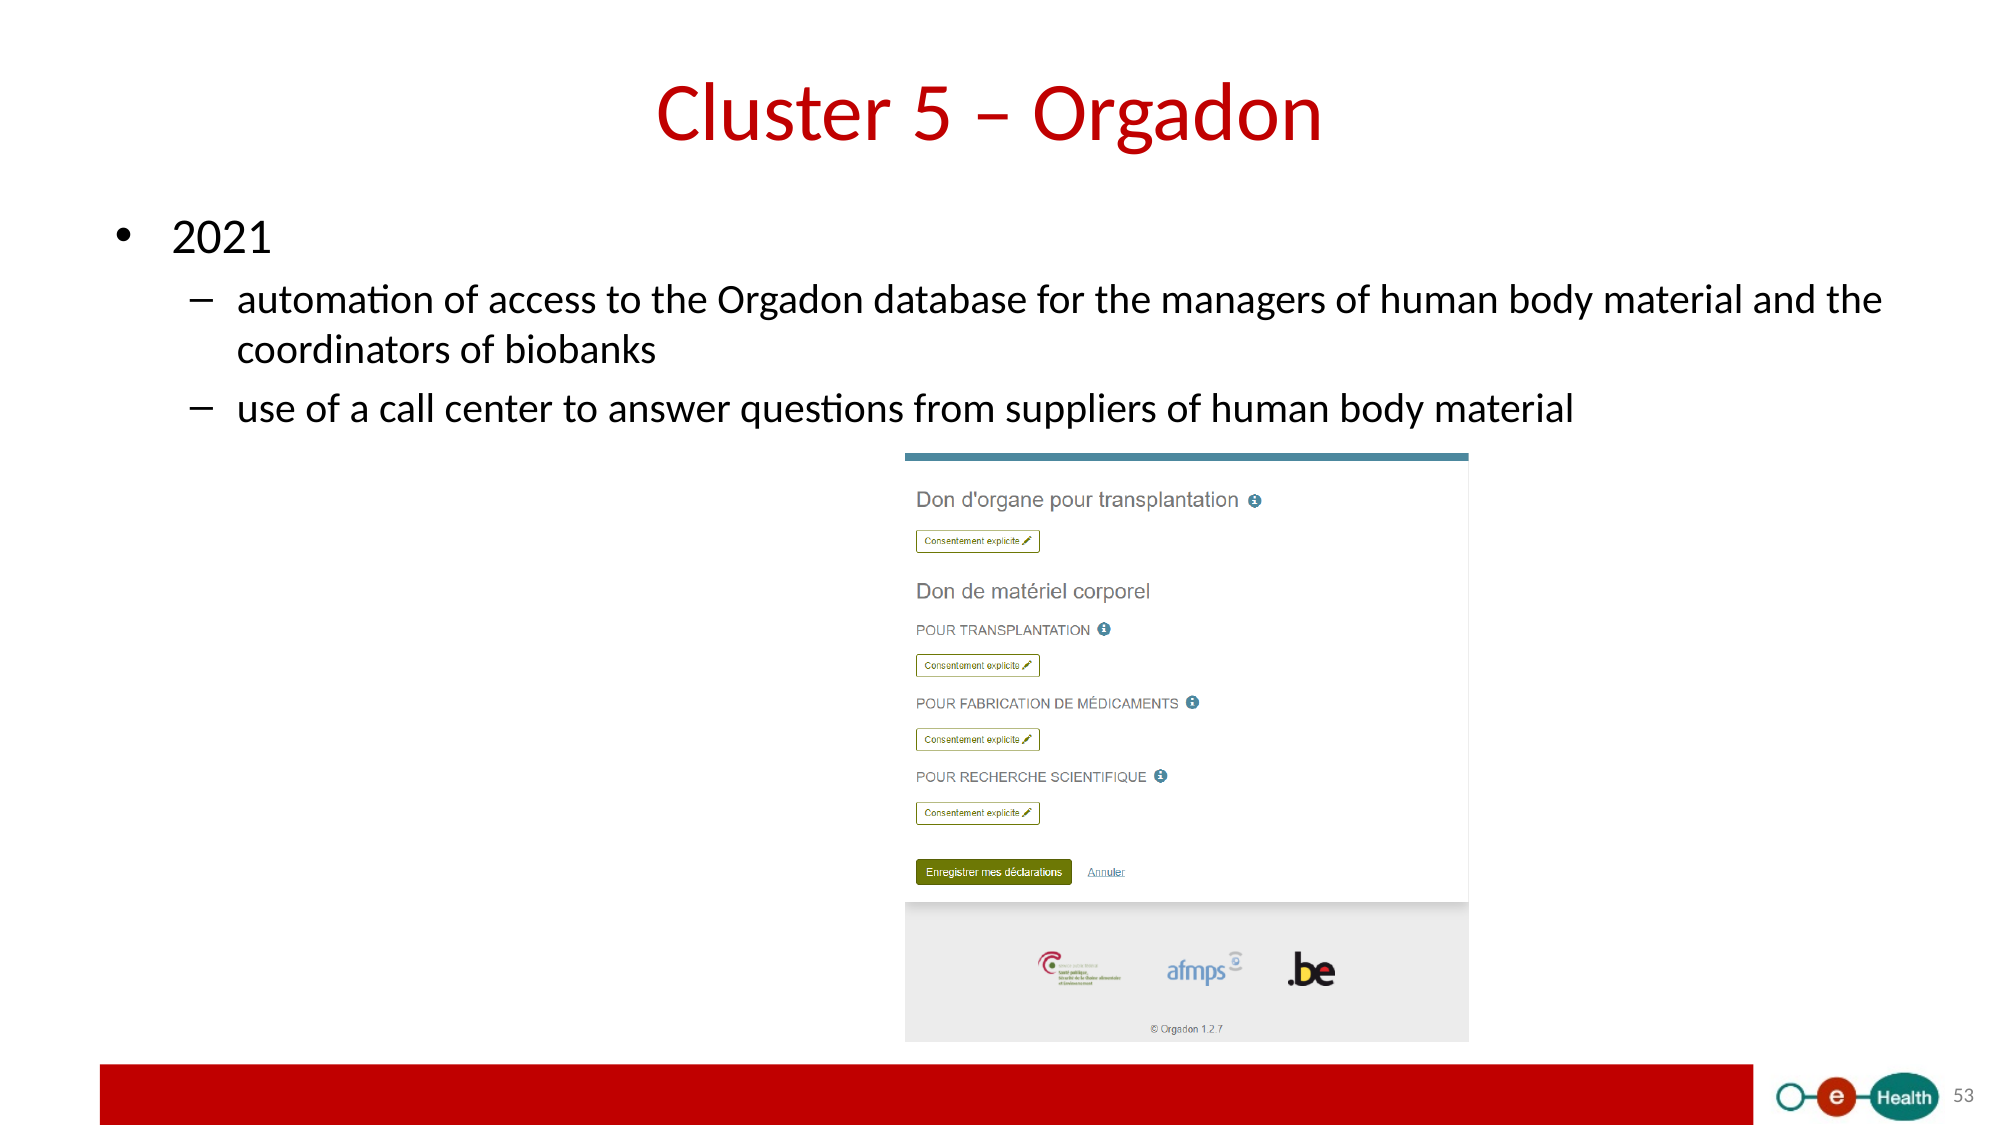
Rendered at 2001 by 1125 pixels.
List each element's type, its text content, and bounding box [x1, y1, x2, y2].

picture [1767, 1064, 1824, 1124]
list 2021 automation of access to the Orgadon database for the managers of human body material and the coordinators of biobanks use of a call center to answer questions from suppliers of human body material [99, 196, 1900, 1064]
text_box [456, 37, 1382, 254]
slide_number 53 [1824, 1064, 1990, 1125]
title Cluster 5 – Orgadon [99, 30, 1900, 184]
text_box [495, 869, 1508, 1100]
picture [905, 453, 1469, 1043]
